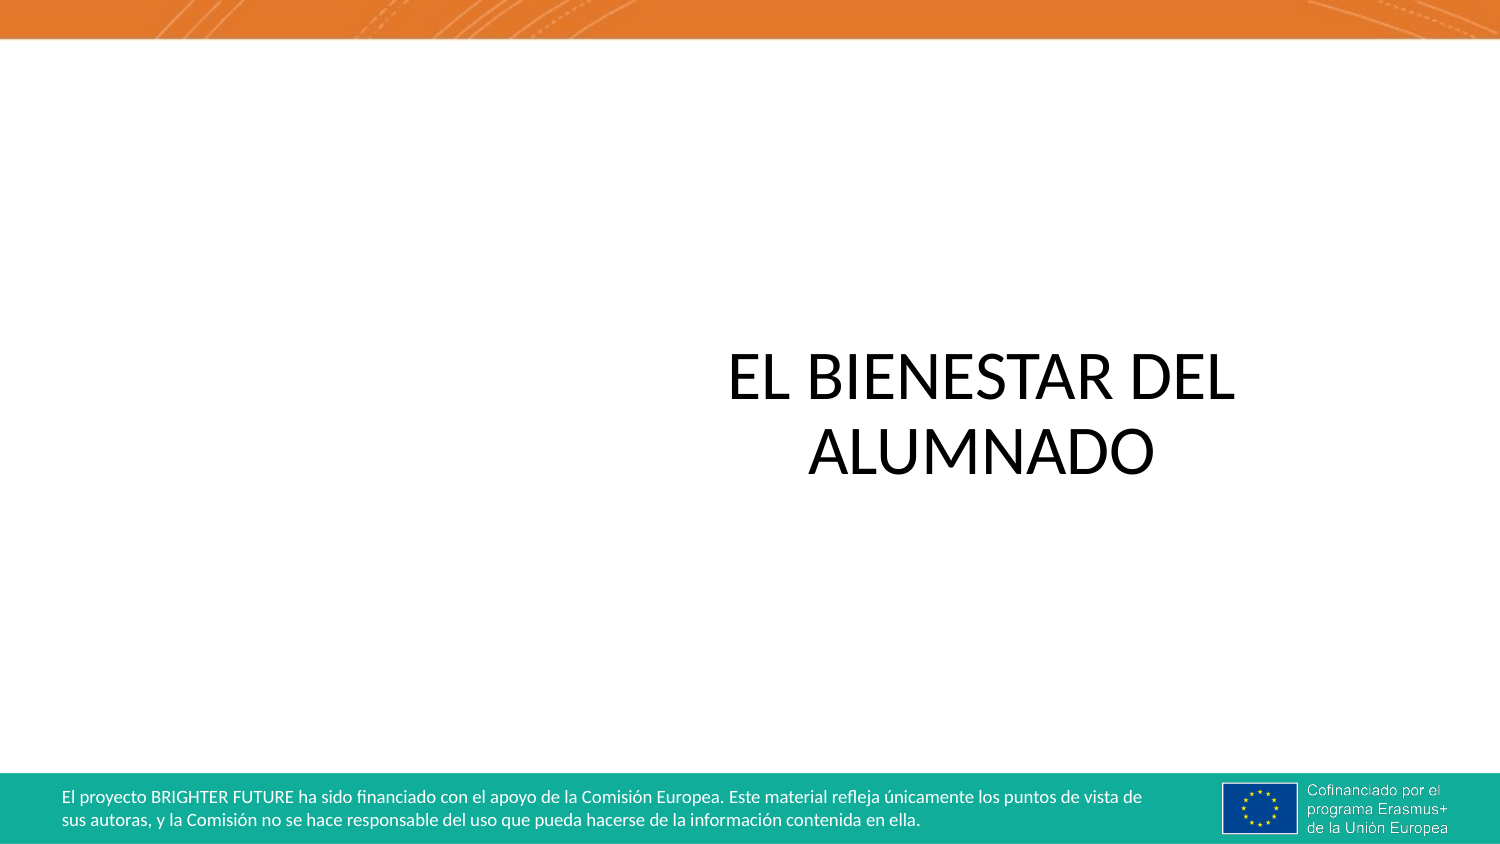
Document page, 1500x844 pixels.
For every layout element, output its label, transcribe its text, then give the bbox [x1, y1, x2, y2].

picture [0, 0, 1500, 41]
text_box EL BIENESTAR DEL ALUMNADO [623, 326, 1342, 498]
picture [1209, 769, 1480, 844]
